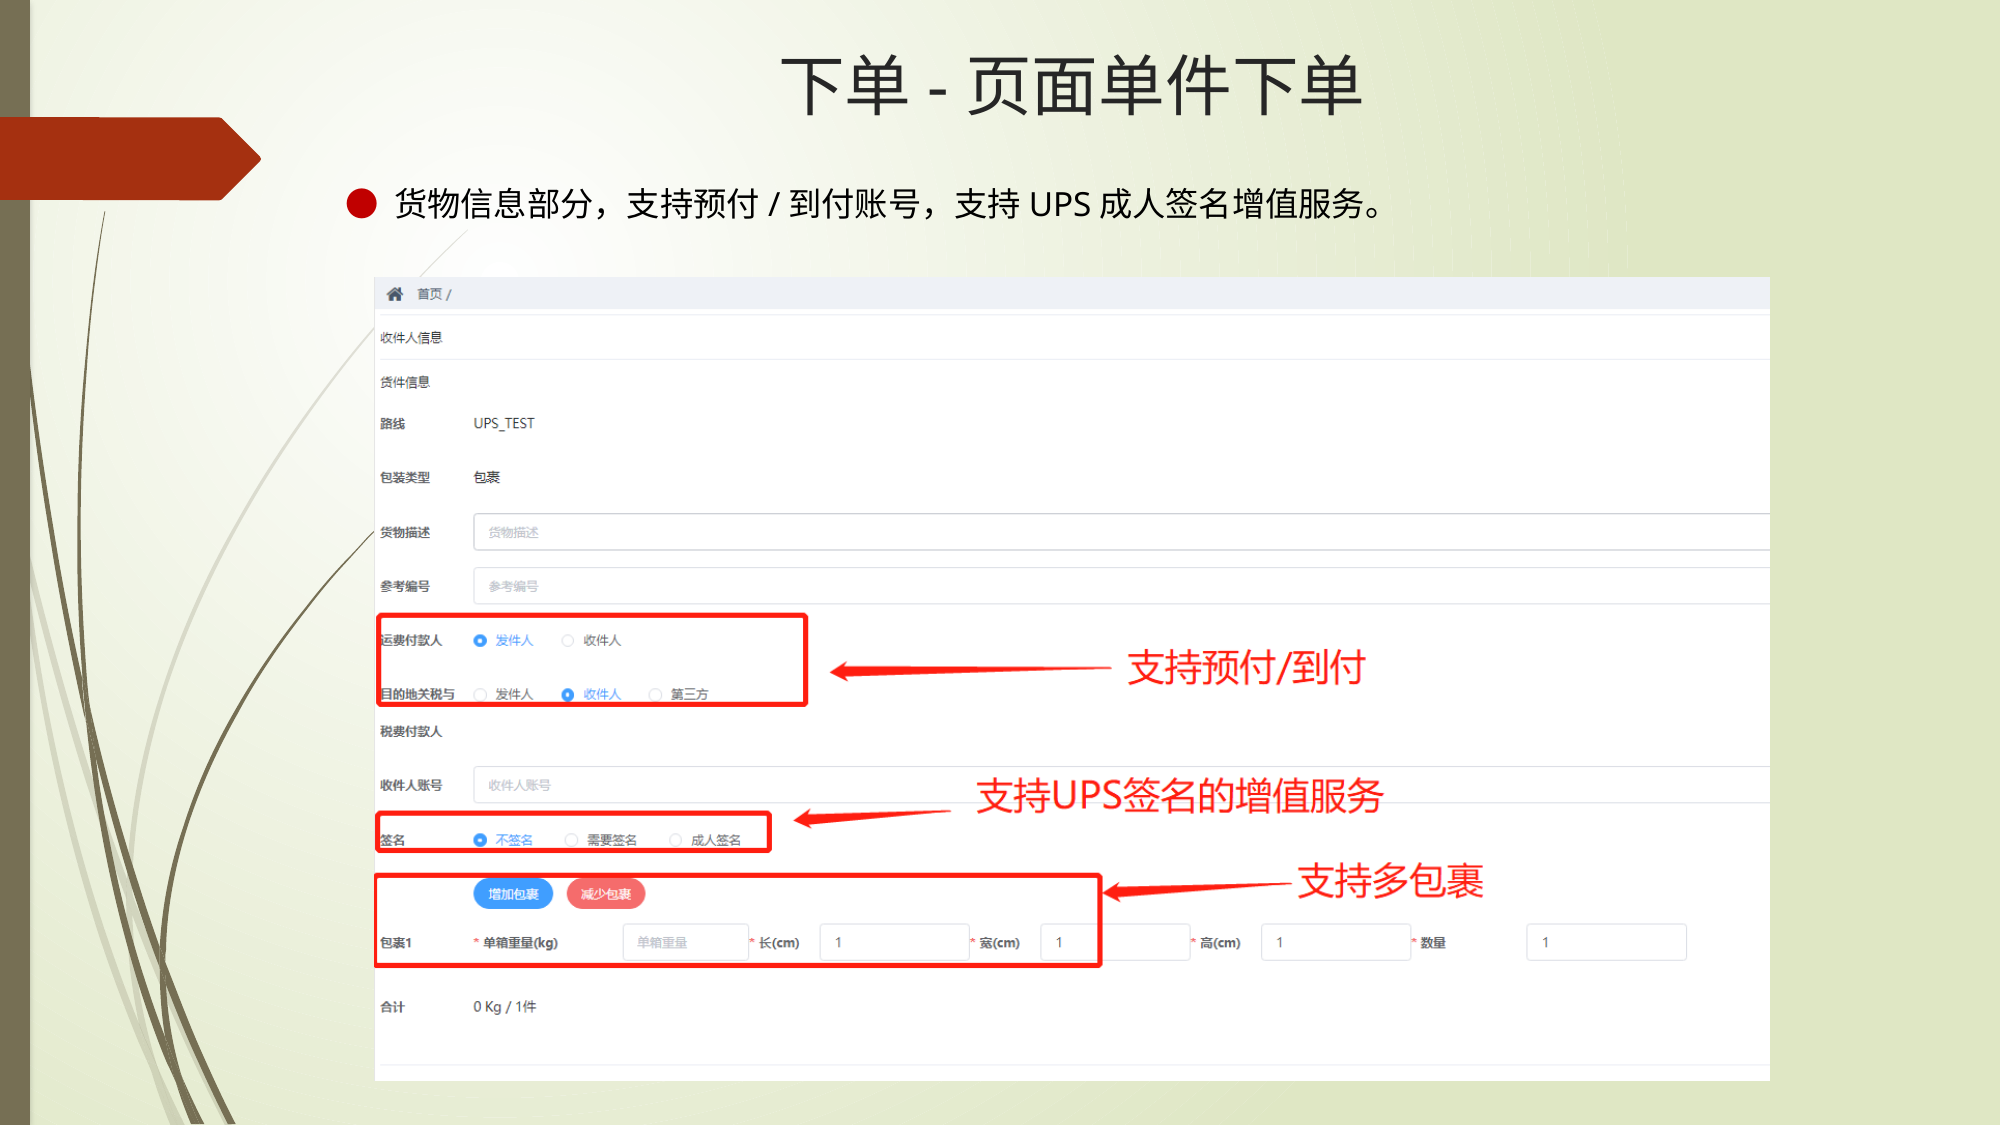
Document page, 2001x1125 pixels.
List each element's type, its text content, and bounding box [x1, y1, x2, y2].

text_box ● 货物信息部分，支持预付/到付账号，支持UPS成人签名增值服务。 [330, 175, 1635, 302]
title 下单-页面单件下单 [341, 35, 1803, 165]
picture [374, 277, 1770, 1082]
